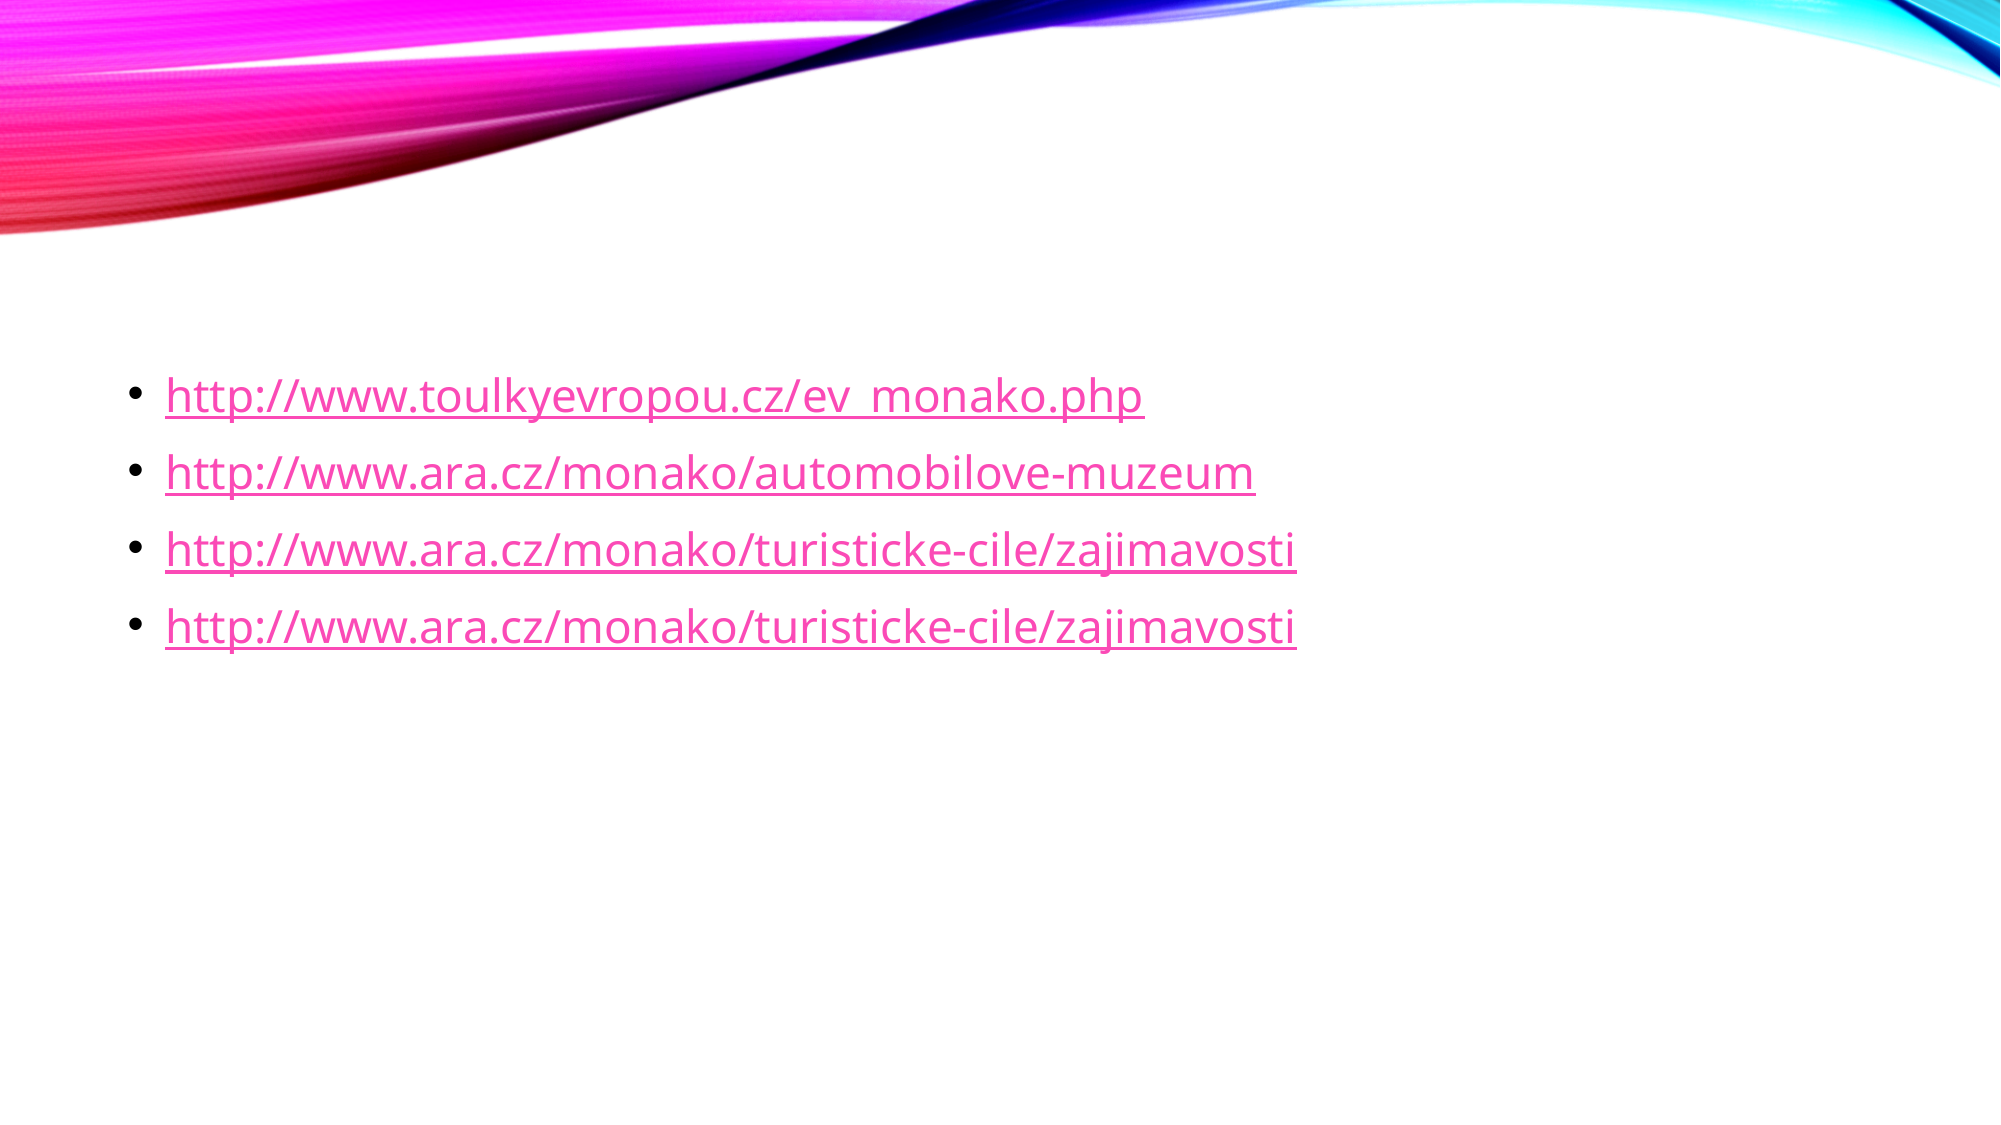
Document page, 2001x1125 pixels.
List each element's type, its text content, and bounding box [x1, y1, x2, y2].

list http://www.toulkyevropou.cz/ev_monako.php http://www.ara.cz/monako/automobilove-muzeum http://www.ara.cz/monako/turisticke-cile/zajimavosti http://www.ara.cz/monako/turisticke-cile/zajimavosti [112, 360, 1888, 1021]
picture [1890, 0, 2000, 75]
picture [0, 0, 2000, 237]
picture [1910, 0, 2000, 45]
